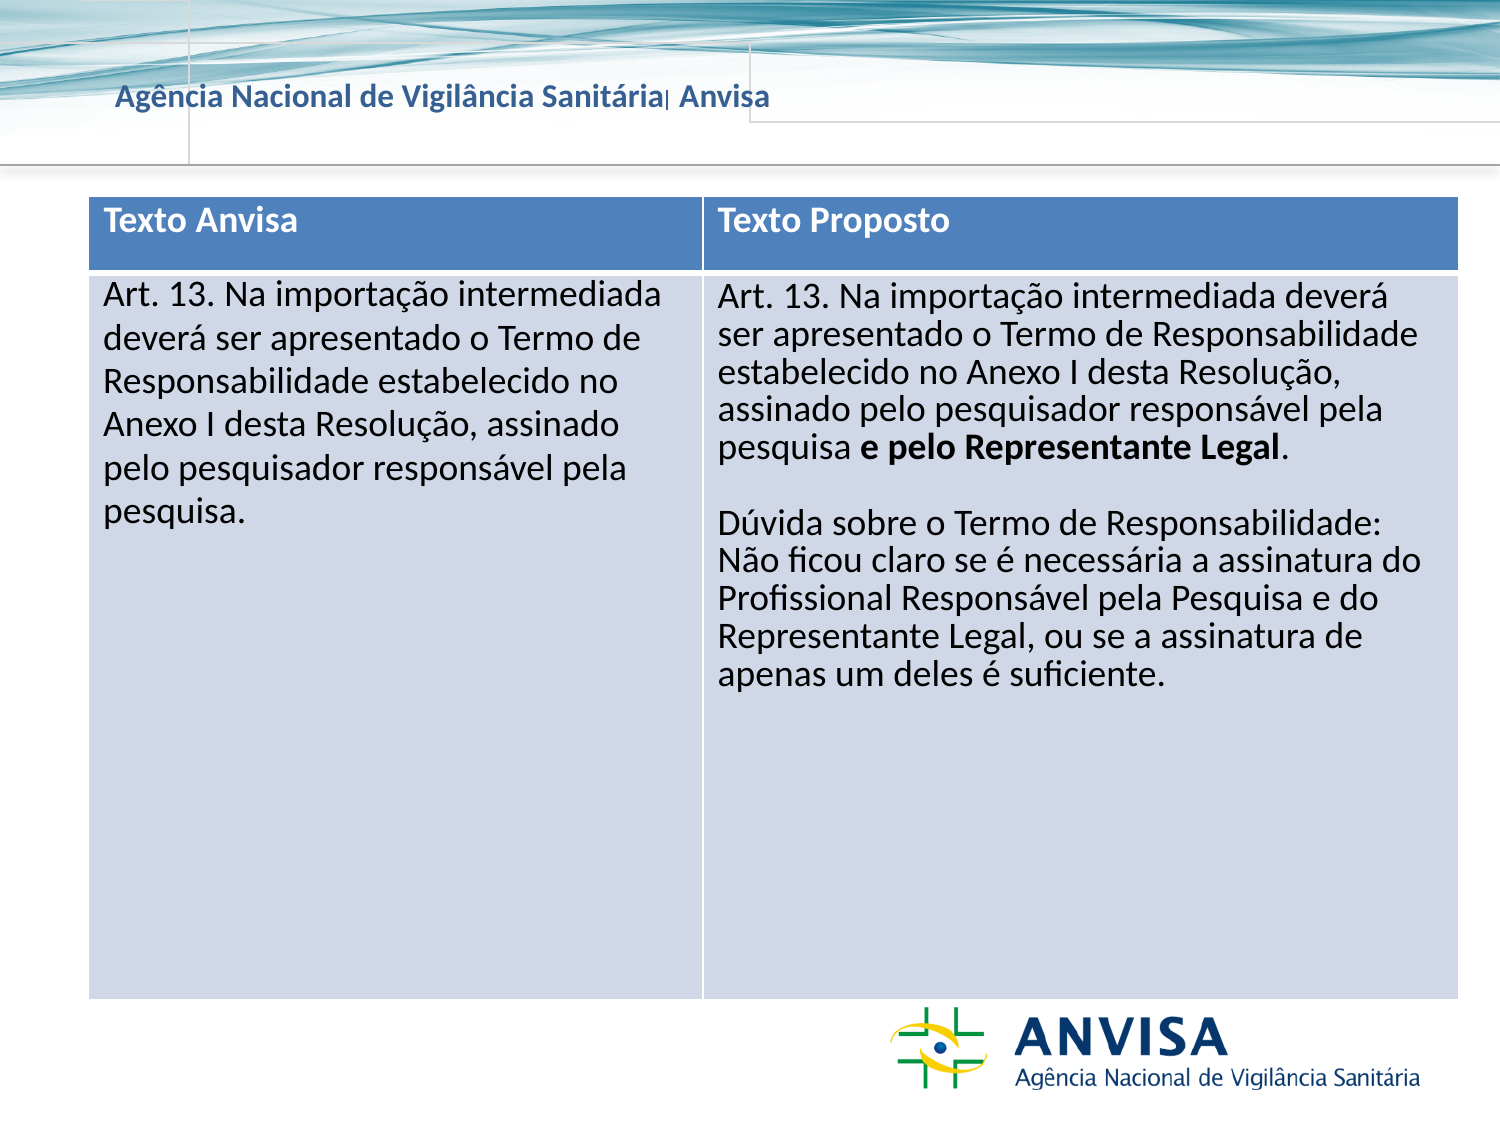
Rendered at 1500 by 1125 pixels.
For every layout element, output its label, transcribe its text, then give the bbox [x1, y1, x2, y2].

table_cell Art. 13. Na importação intermediada deverá ser apresentado o Termo de Responsabilidade estabelecido no Anexo I desta Resolução, assinado pelo pesquisador responsável pela pesquisa. [89, 276, 702, 999]
table_header Texto Anvisa [89, 197, 702, 270]
table_cell Art. 13. Na importação intermediada deverá ser apresentado o Termo de Responsabilidade estabelecido no Anexo I desta Resolução, assinado pelo pesquisador responsável pela pesquisa e pelo Representante Legal. Dúvida sobre o Termo de Responsabilidade: Não ficou claro se é necessária a assinatura do Profissional Responsável pela Pesquisa e do Representante Legal, ou se a assinatura de apenas um deles é suficiente. [704, 276, 1458, 999]
table_header Texto Proposto [704, 197, 1458, 270]
picture [890, 1007, 1420, 1090]
